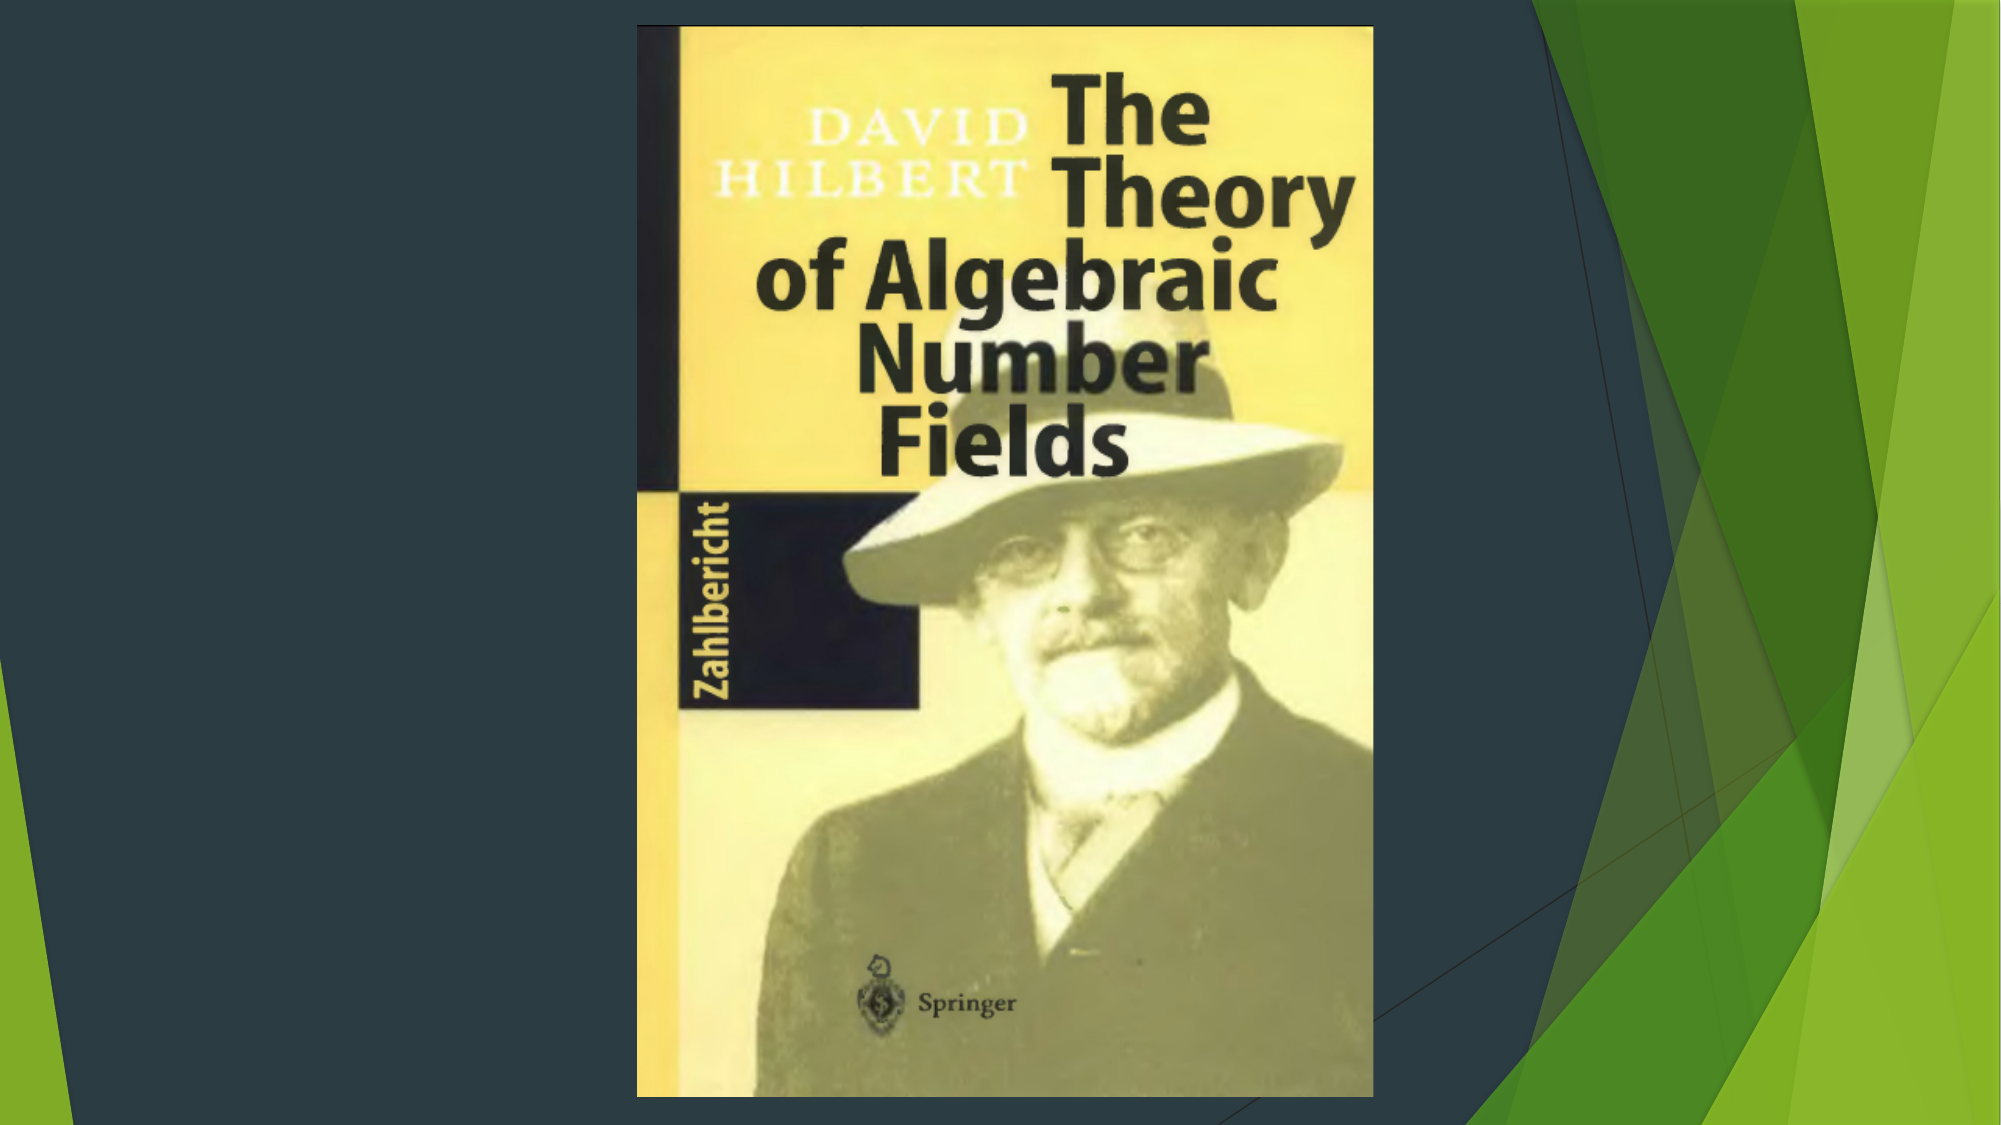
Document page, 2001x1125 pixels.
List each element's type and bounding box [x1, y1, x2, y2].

picture [636, 25, 1374, 1098]
